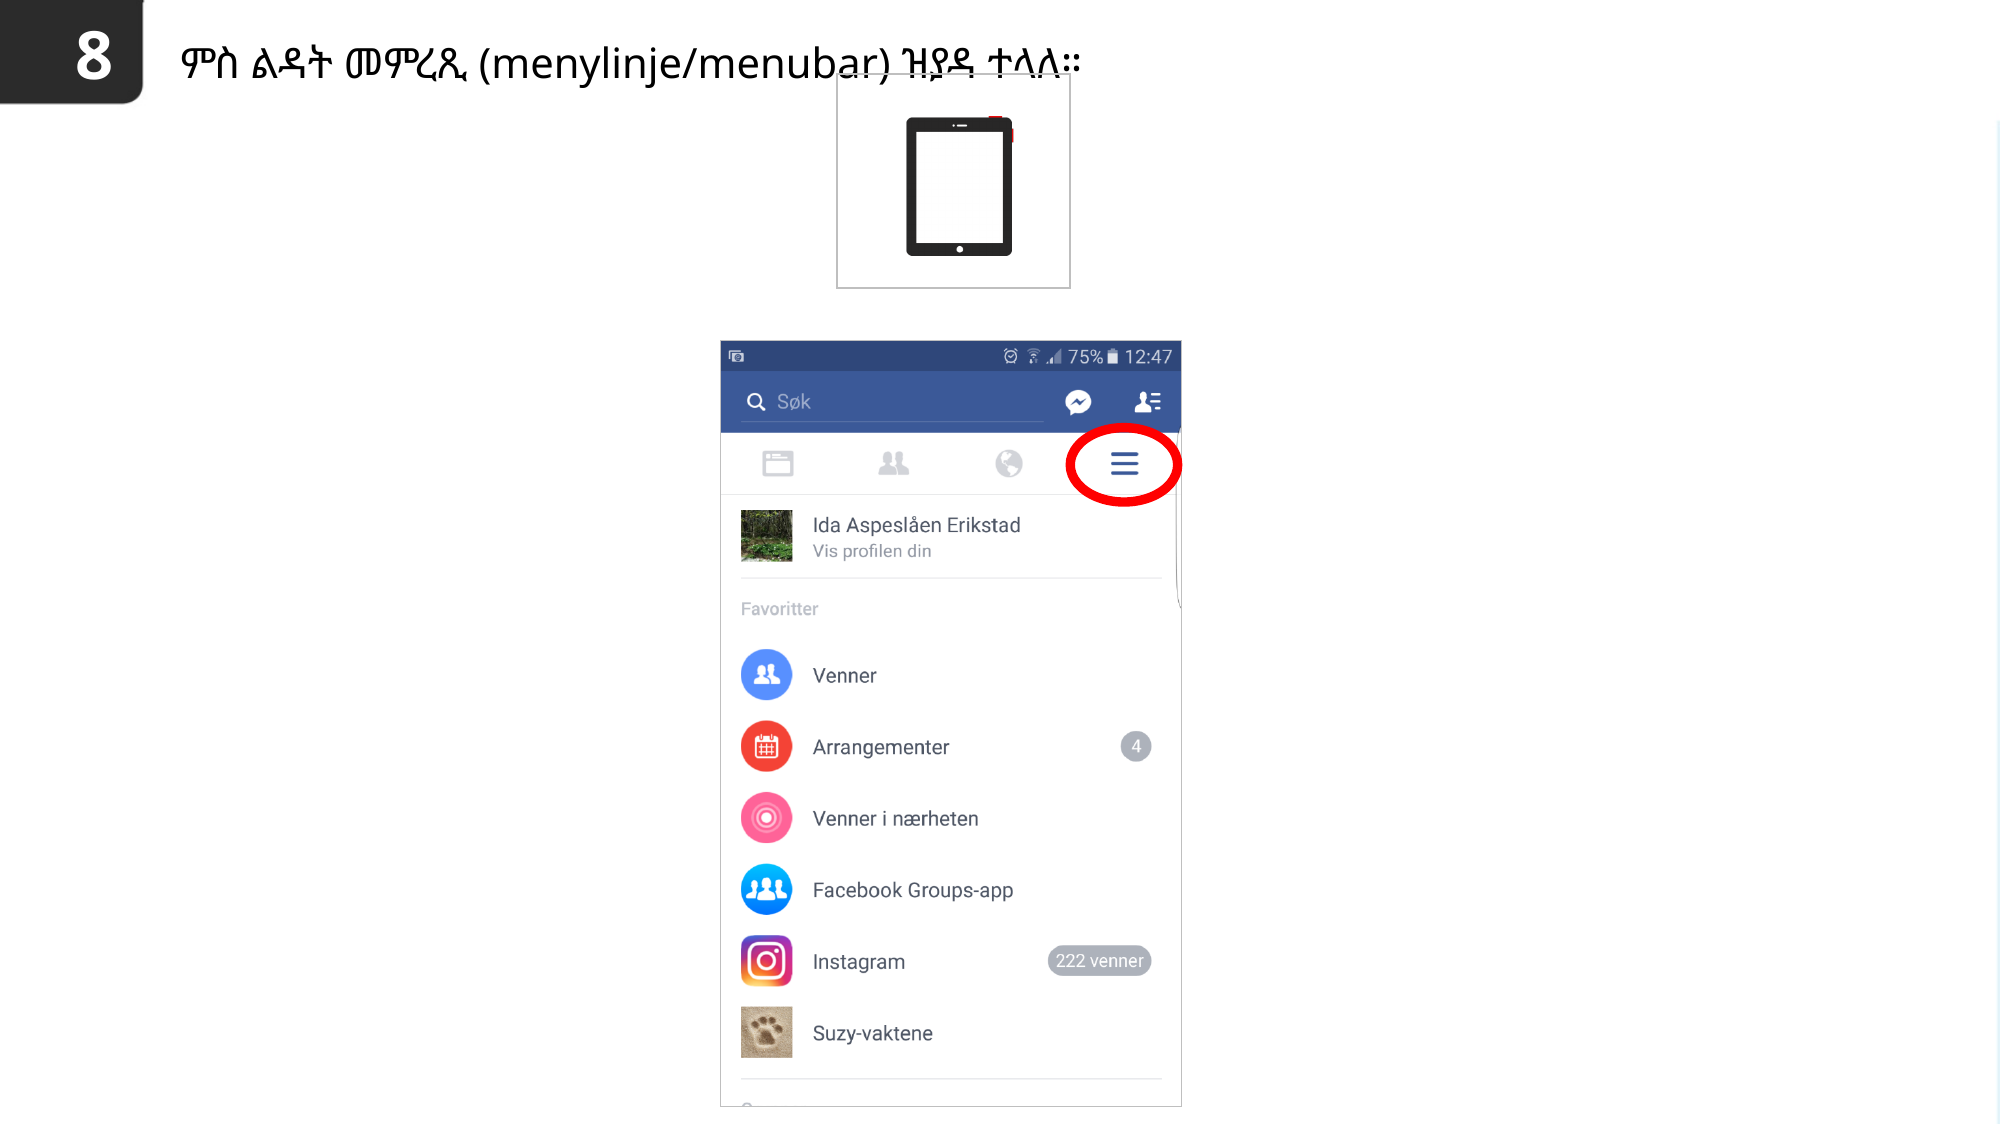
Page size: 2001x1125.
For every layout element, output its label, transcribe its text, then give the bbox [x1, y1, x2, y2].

text_box 8 [60, 20, 188, 95]
text_box [836, 73, 1071, 289]
title ምስ ልዳት መምረጺ (menylinje/menubar) ዝያዳ ተላለ። [188, 34, 1864, 95]
picture [0, 0, 2000, 1124]
